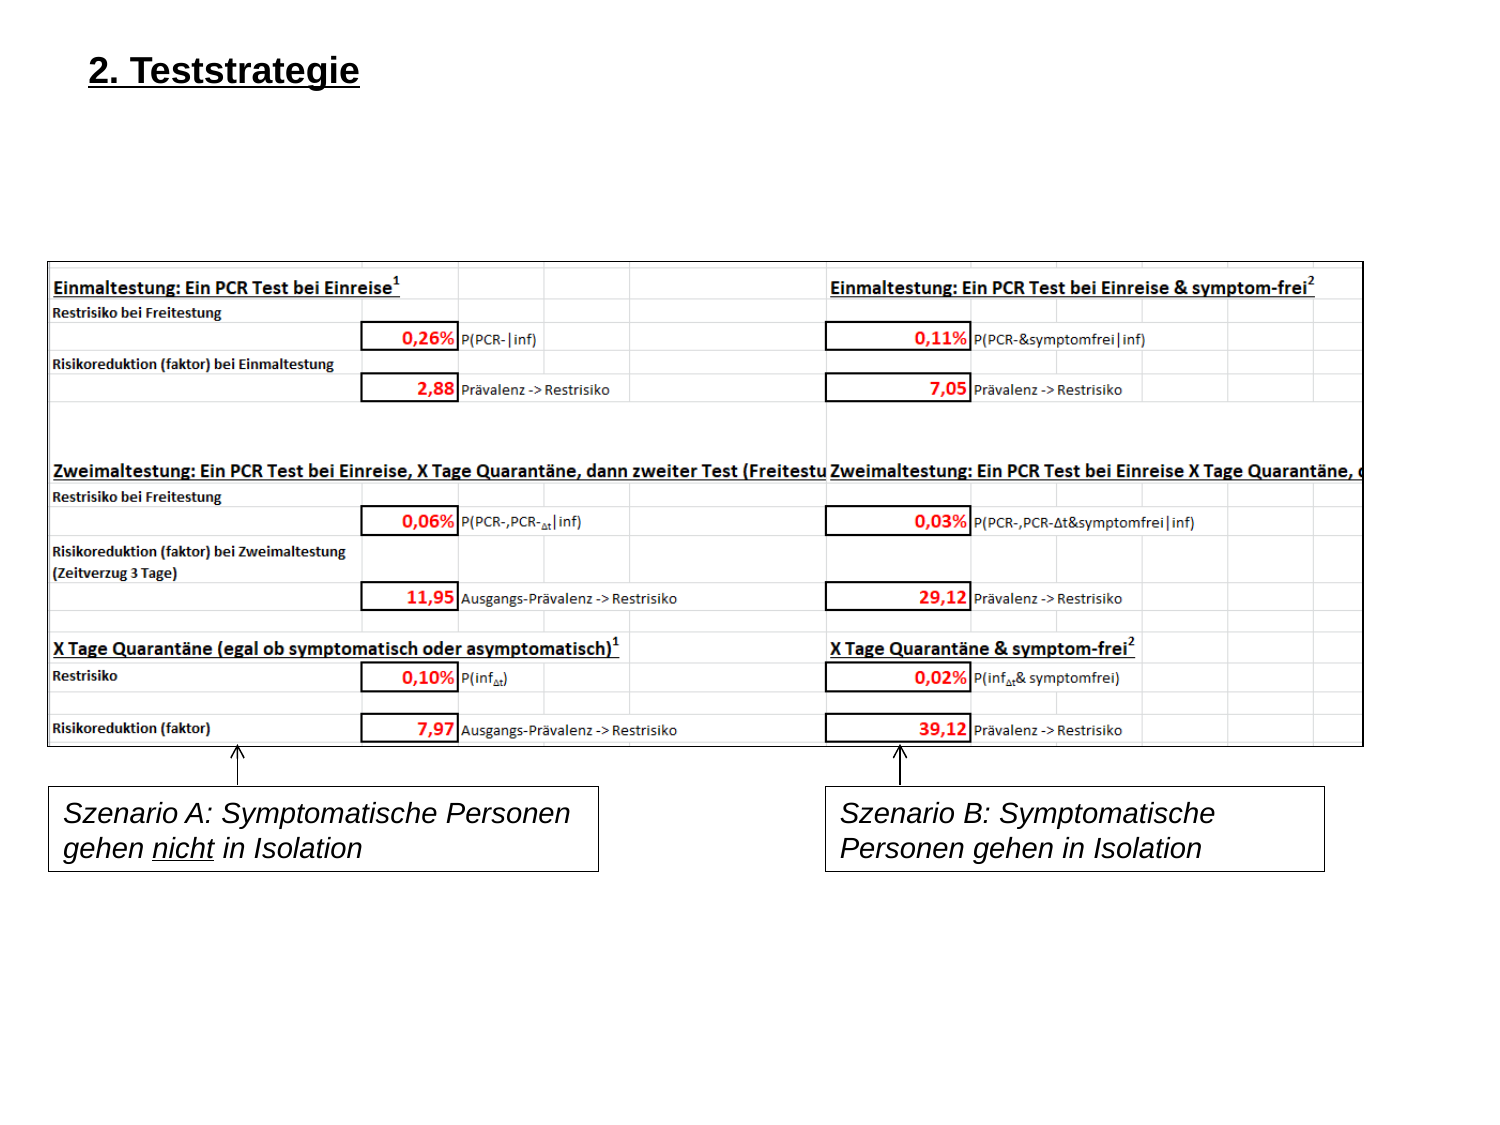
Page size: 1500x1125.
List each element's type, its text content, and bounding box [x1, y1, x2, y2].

text_box Szenario B: Symptomatische Personen gehen in Isolation [825, 786, 1325, 872]
text_box 2. Teststrategie [73, 3, 1424, 134]
text_box Szenario A: Symptomatische Personen gehen nicht in Isolation [48, 786, 599, 872]
picture [48, 262, 1363, 746]
